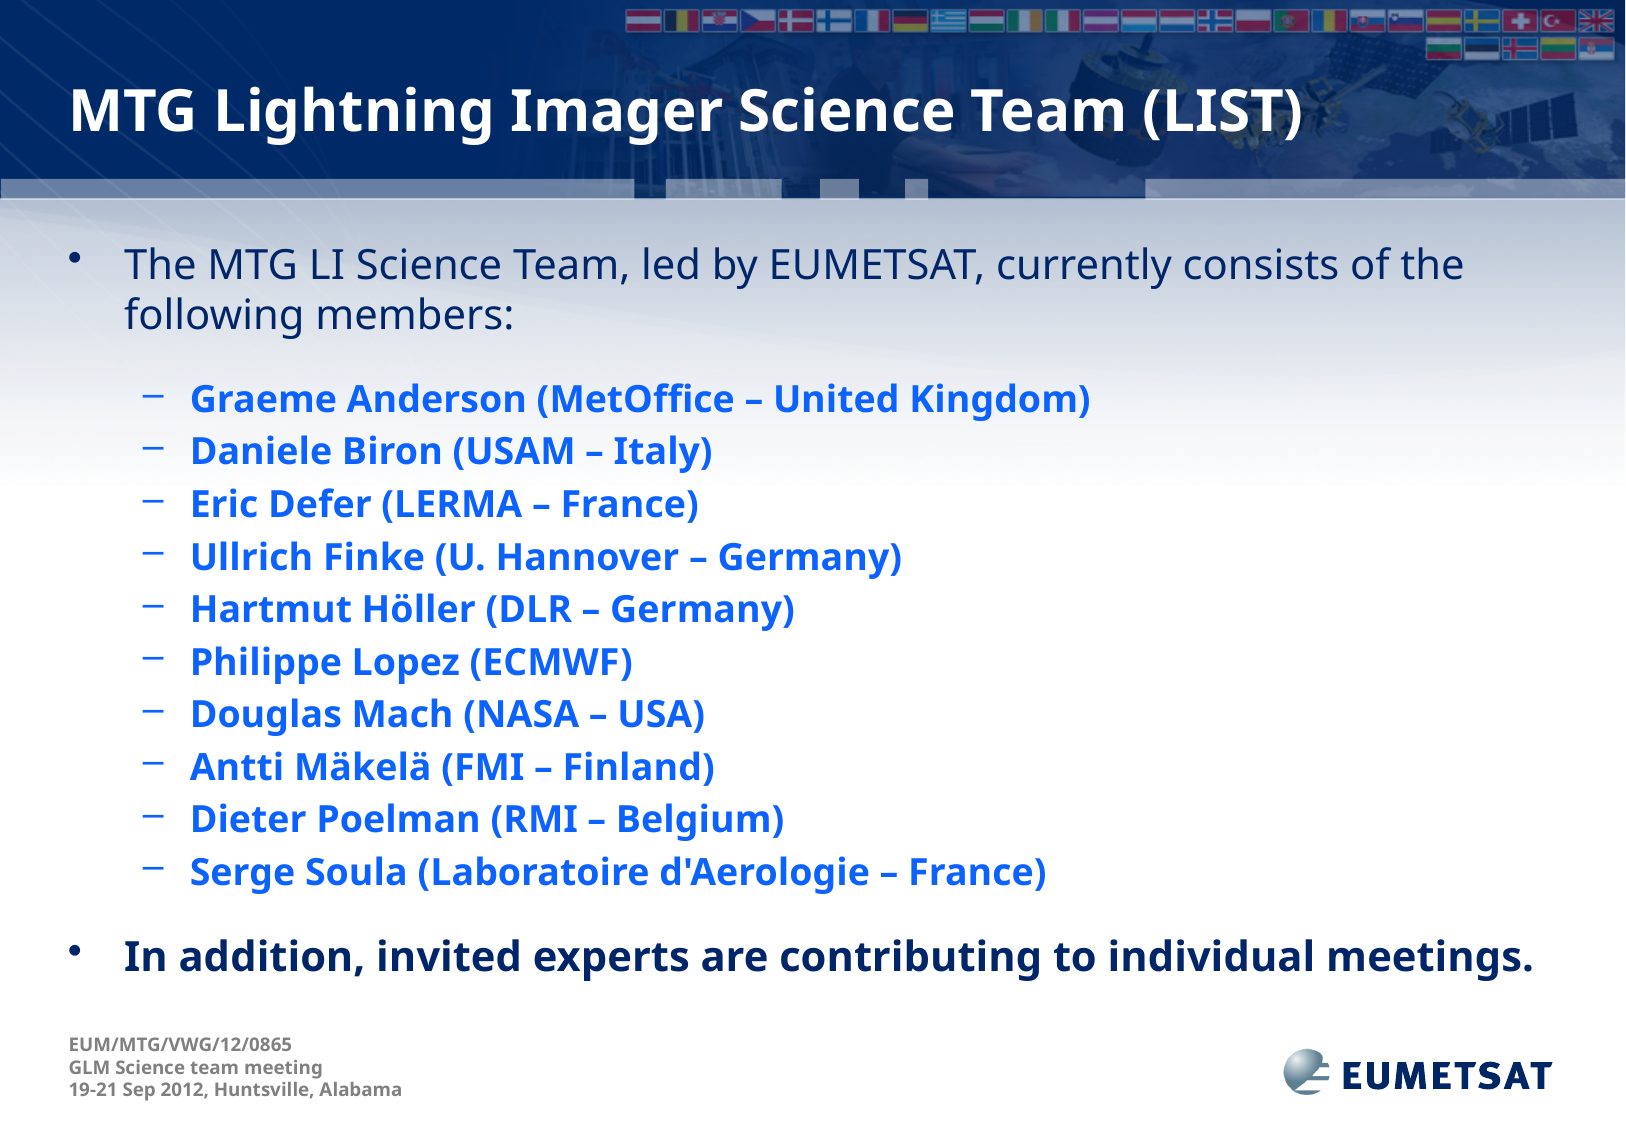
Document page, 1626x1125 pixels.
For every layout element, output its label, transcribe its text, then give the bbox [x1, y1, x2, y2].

title MTG Lightning Imager Science Team (LIST) [53, 38, 1555, 178]
picture [0, 0, 1626, 1125]
list The MTG LI Science Team, led by EUMETSAT, currently consists of the following members: Graeme Anderson (MetOffice – United Kingdom) Daniele Biron (USAM – Italy) Eric Defer (LERMA – France) Ullrich Finke (U. Hannover – Germany) Hartmut Höller (DLR – Germany) Philippe Lopez (ECMWF) Douglas Mach (NASA – USA) Antti Mäkelä (FMI – Finland) Dieter Poelman (RMI – Belgium) Serge Soula (Laboratoire d'Aerologie – France) In addition, invited experts are contributing to individual meetings. [52, 229, 1554, 1015]
